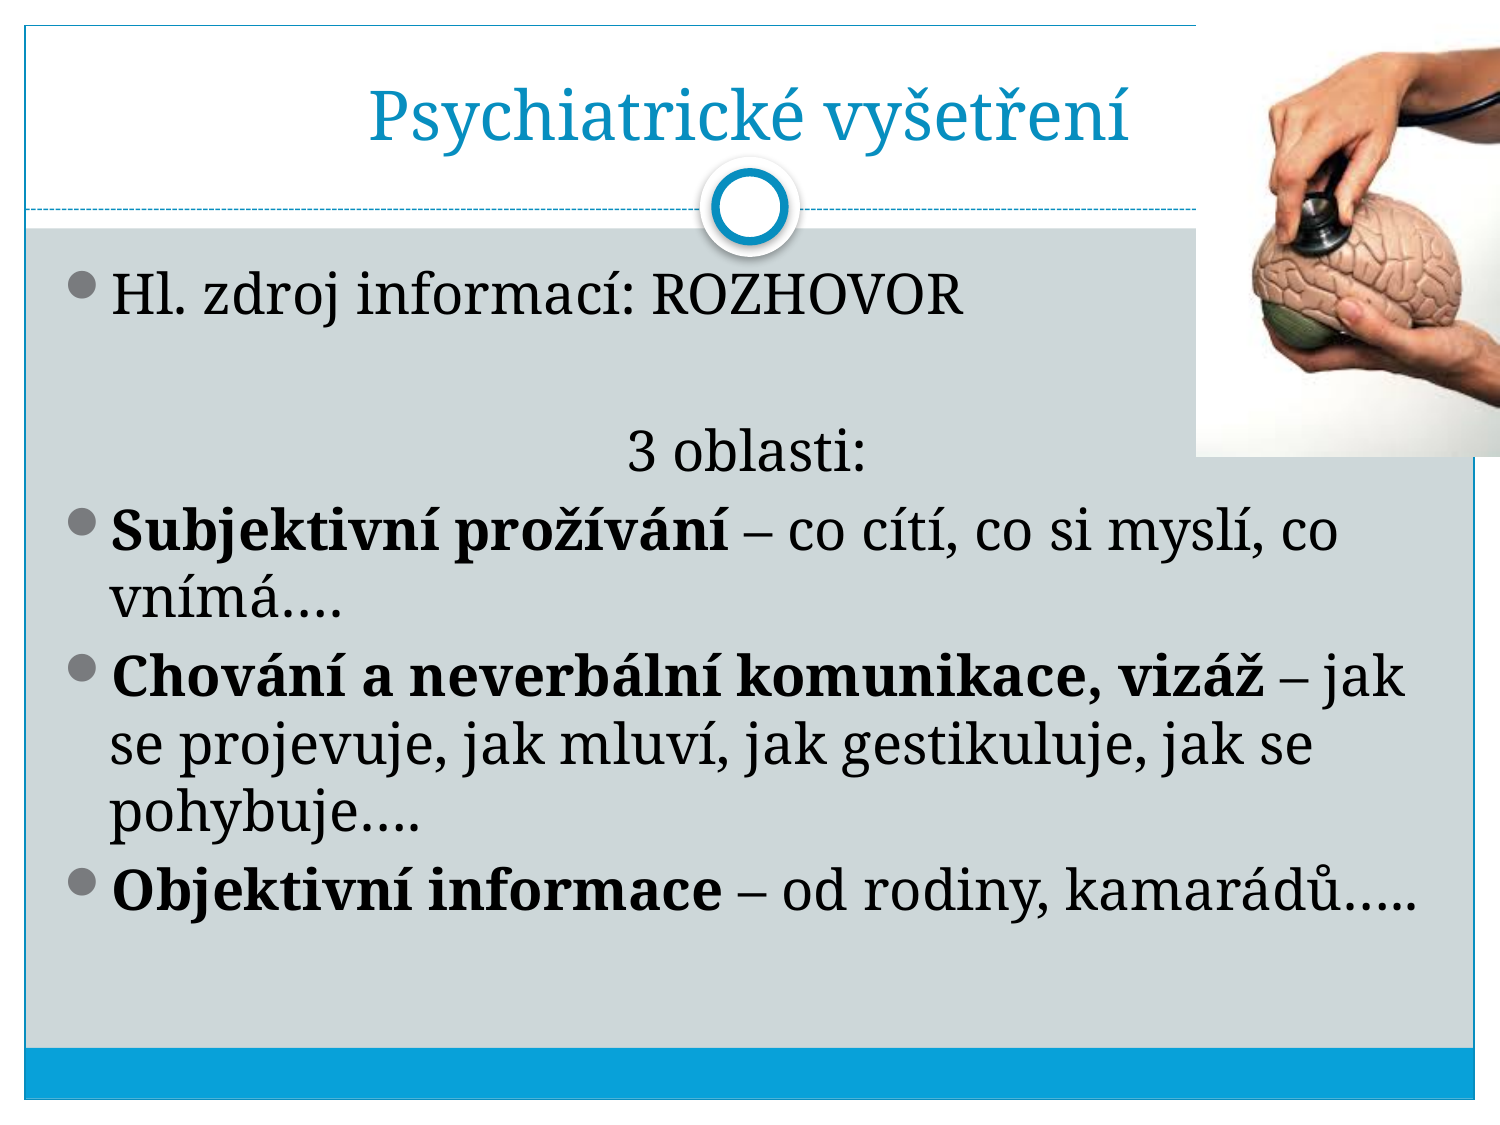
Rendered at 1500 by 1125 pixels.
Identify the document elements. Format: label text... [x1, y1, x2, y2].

list Hl. zdroj informací: ROZHOVOR 3 oblasti: Subjektivní prožívání – co cítí, co si myslí, co vnímá…. Chování a neverbální komunikace, vizáž – jak se projevuje, jak mluví, jak gestikuluje, jak se pohybuje…. Objektivní informace – od rodiny, kamarádů….. [49, 250, 1445, 1001]
picture [1196, 0, 1500, 457]
title Psychiatrické vyšetření [49, 37, 1189, 162]
